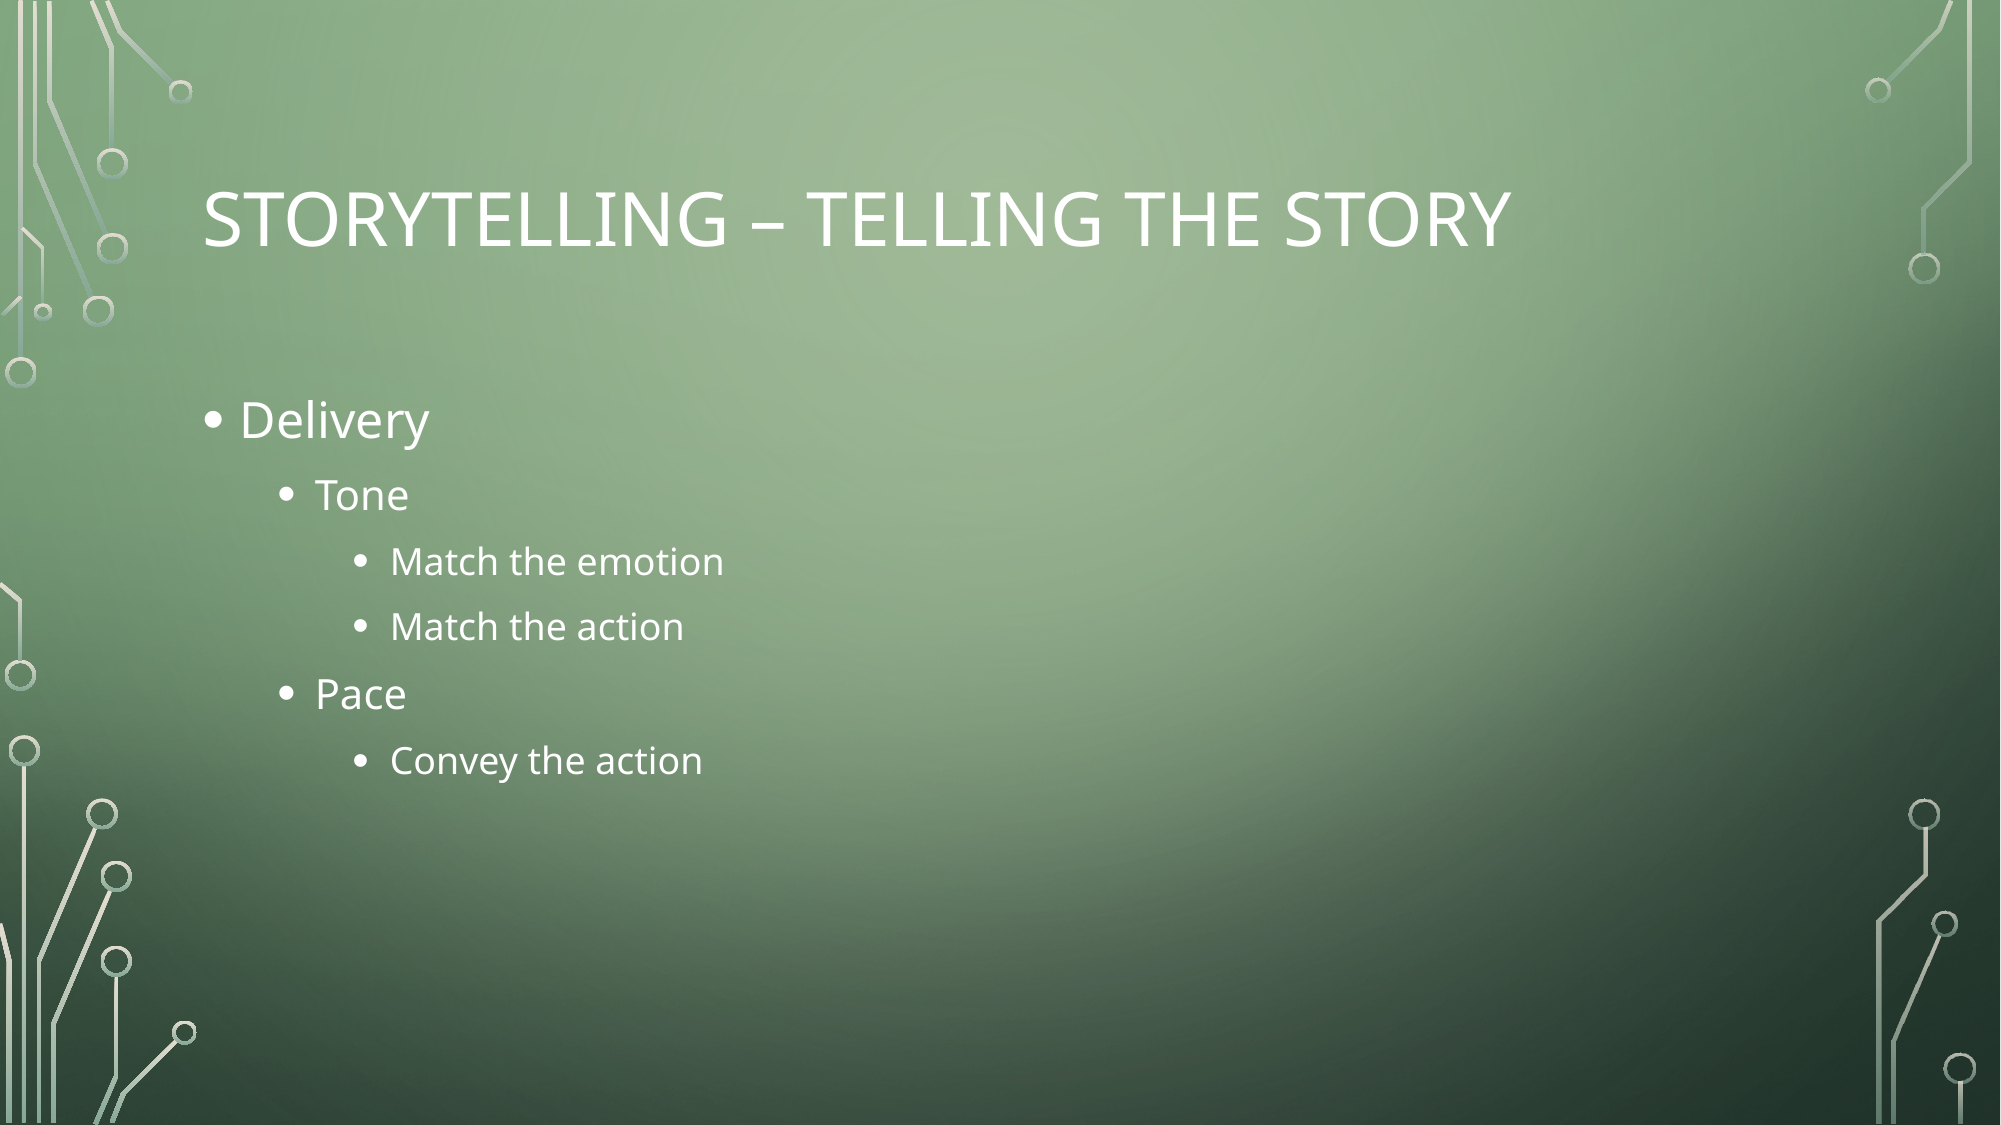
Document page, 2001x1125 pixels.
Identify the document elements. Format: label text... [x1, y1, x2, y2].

list Delivery Tone Match the emotion Match the action Pace Convey the action [187, 369, 1813, 950]
title Storytelling – telling the story [187, 101, 1813, 344]
